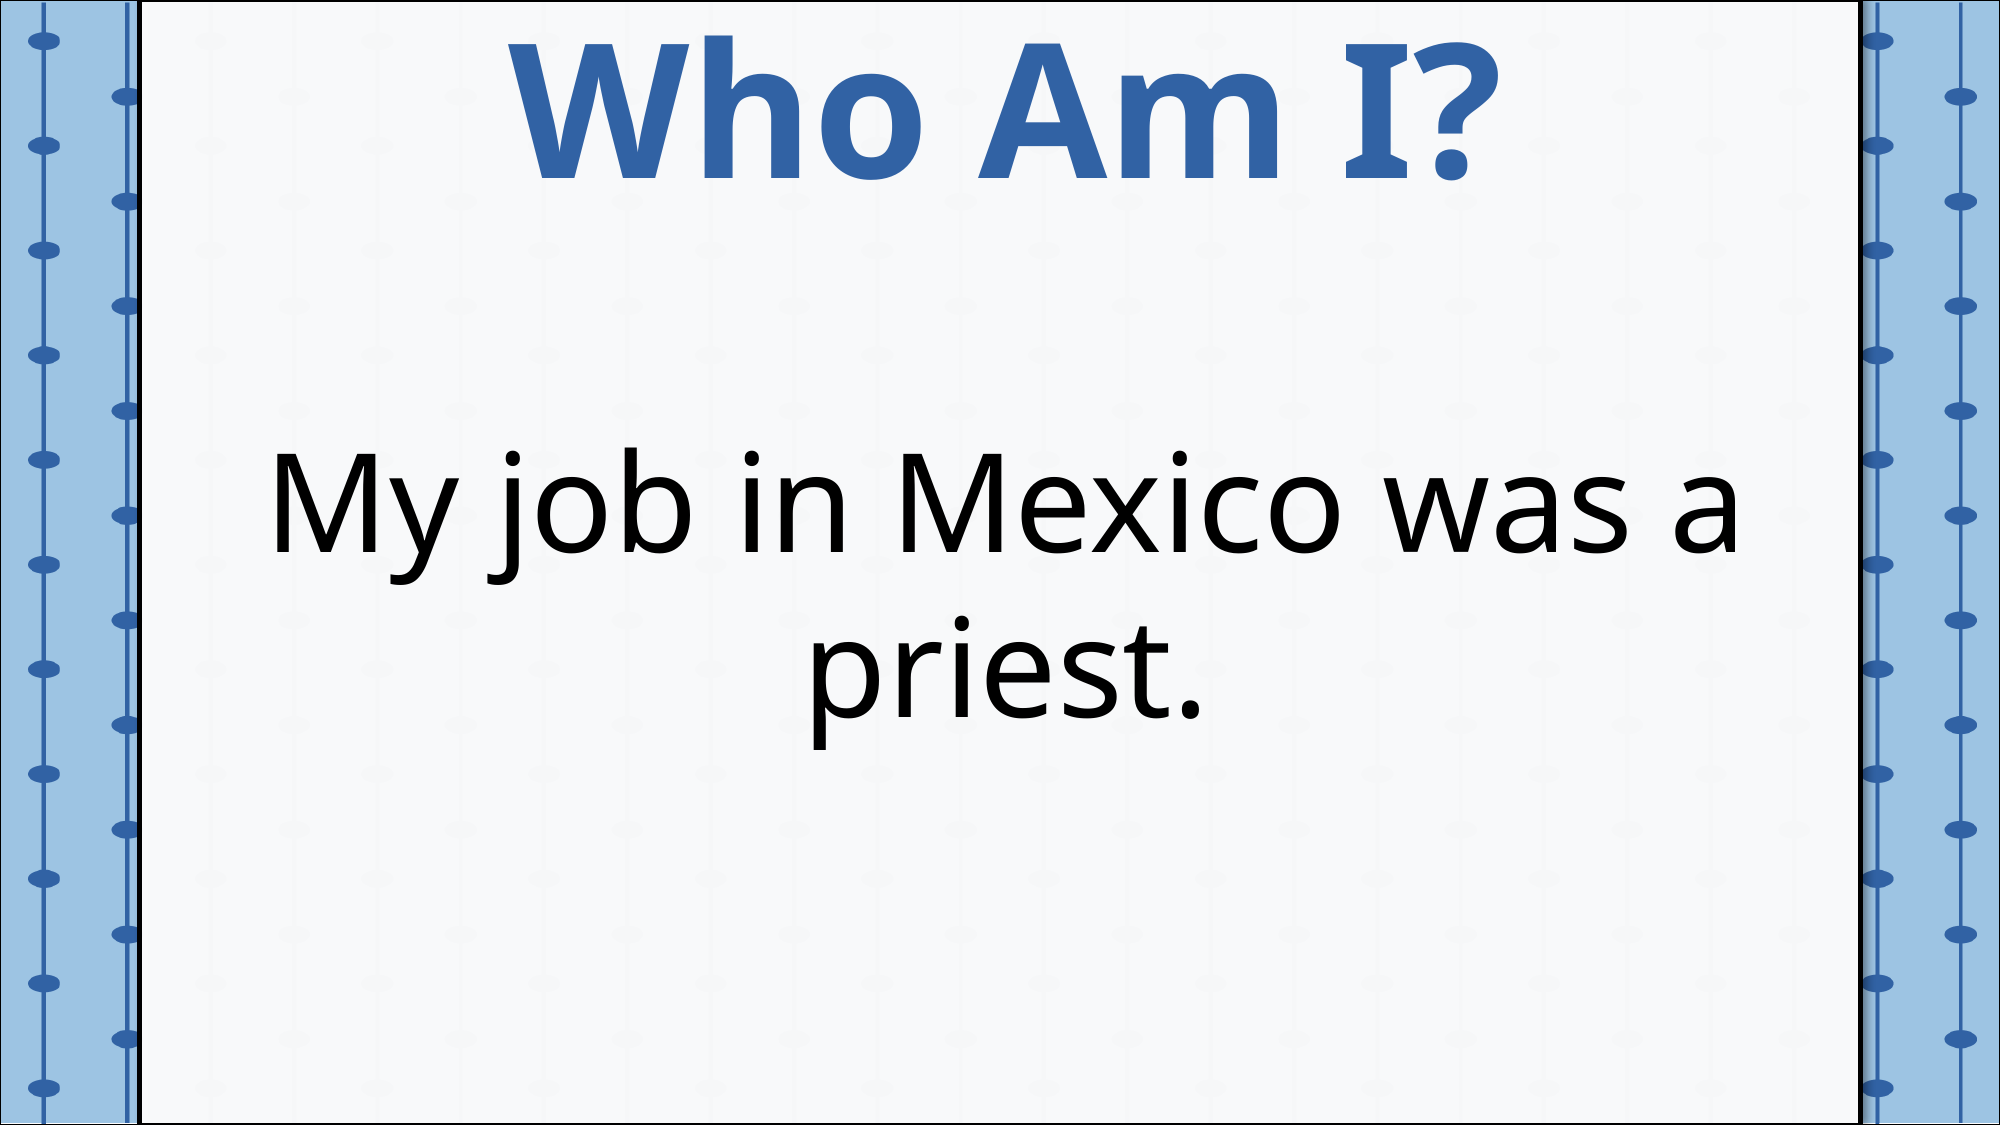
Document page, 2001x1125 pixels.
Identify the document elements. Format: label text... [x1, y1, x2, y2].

text_box [0, 0, 138, 1125]
text_box Who Am I? [145, 0, 1867, 224]
text_box [1873, 0, 2000, 1125]
text_box My job in Mexico was a priest. [152, 407, 1860, 752]
text_box [138, 0, 1862, 1125]
